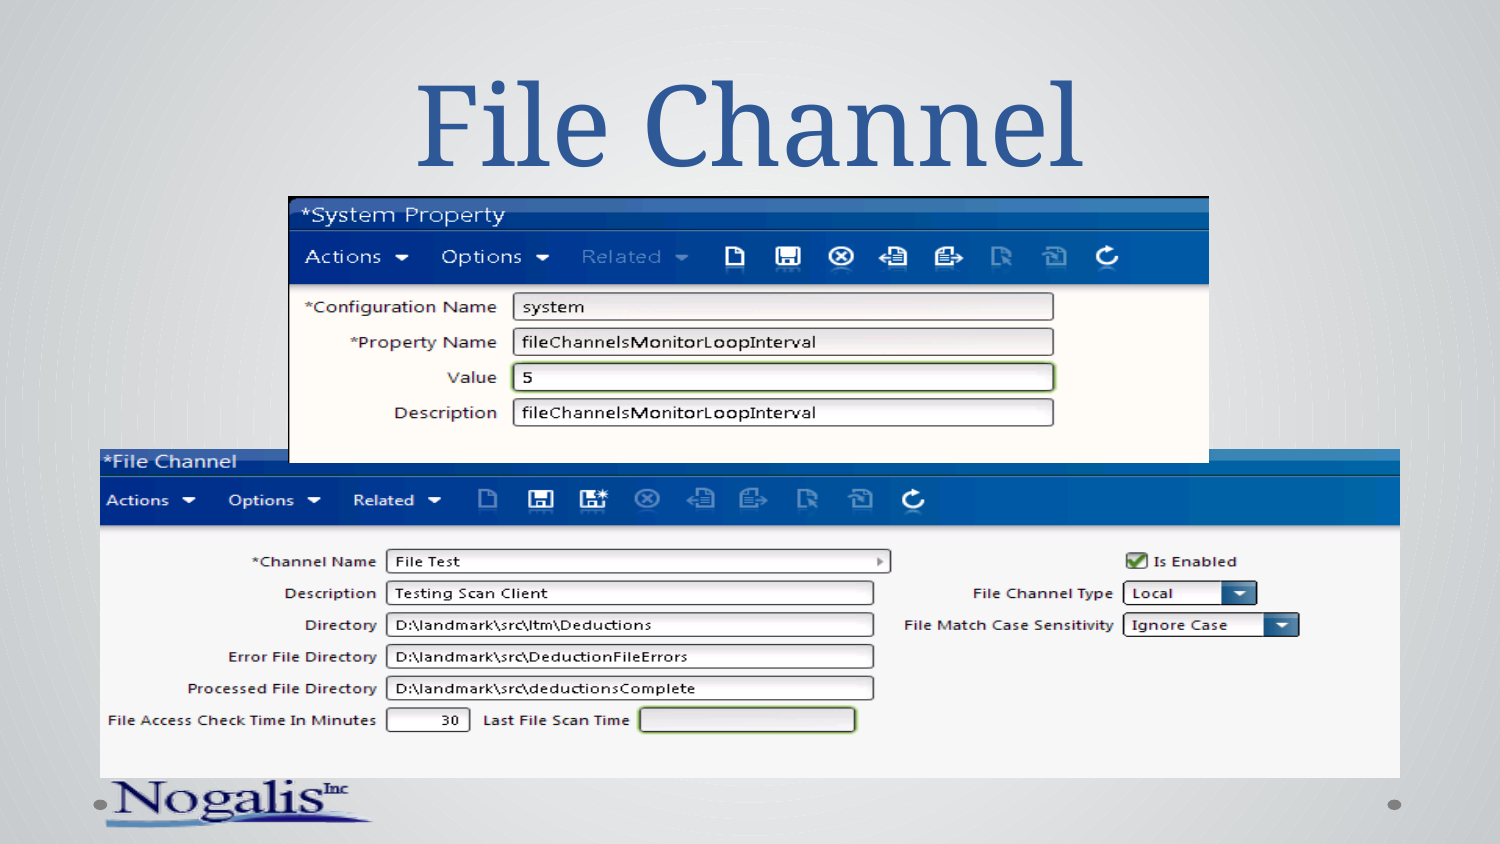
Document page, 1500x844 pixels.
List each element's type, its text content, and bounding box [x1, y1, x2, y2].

picture [88, 196, 1400, 837]
title File Channel [75, 0, 1425, 197]
